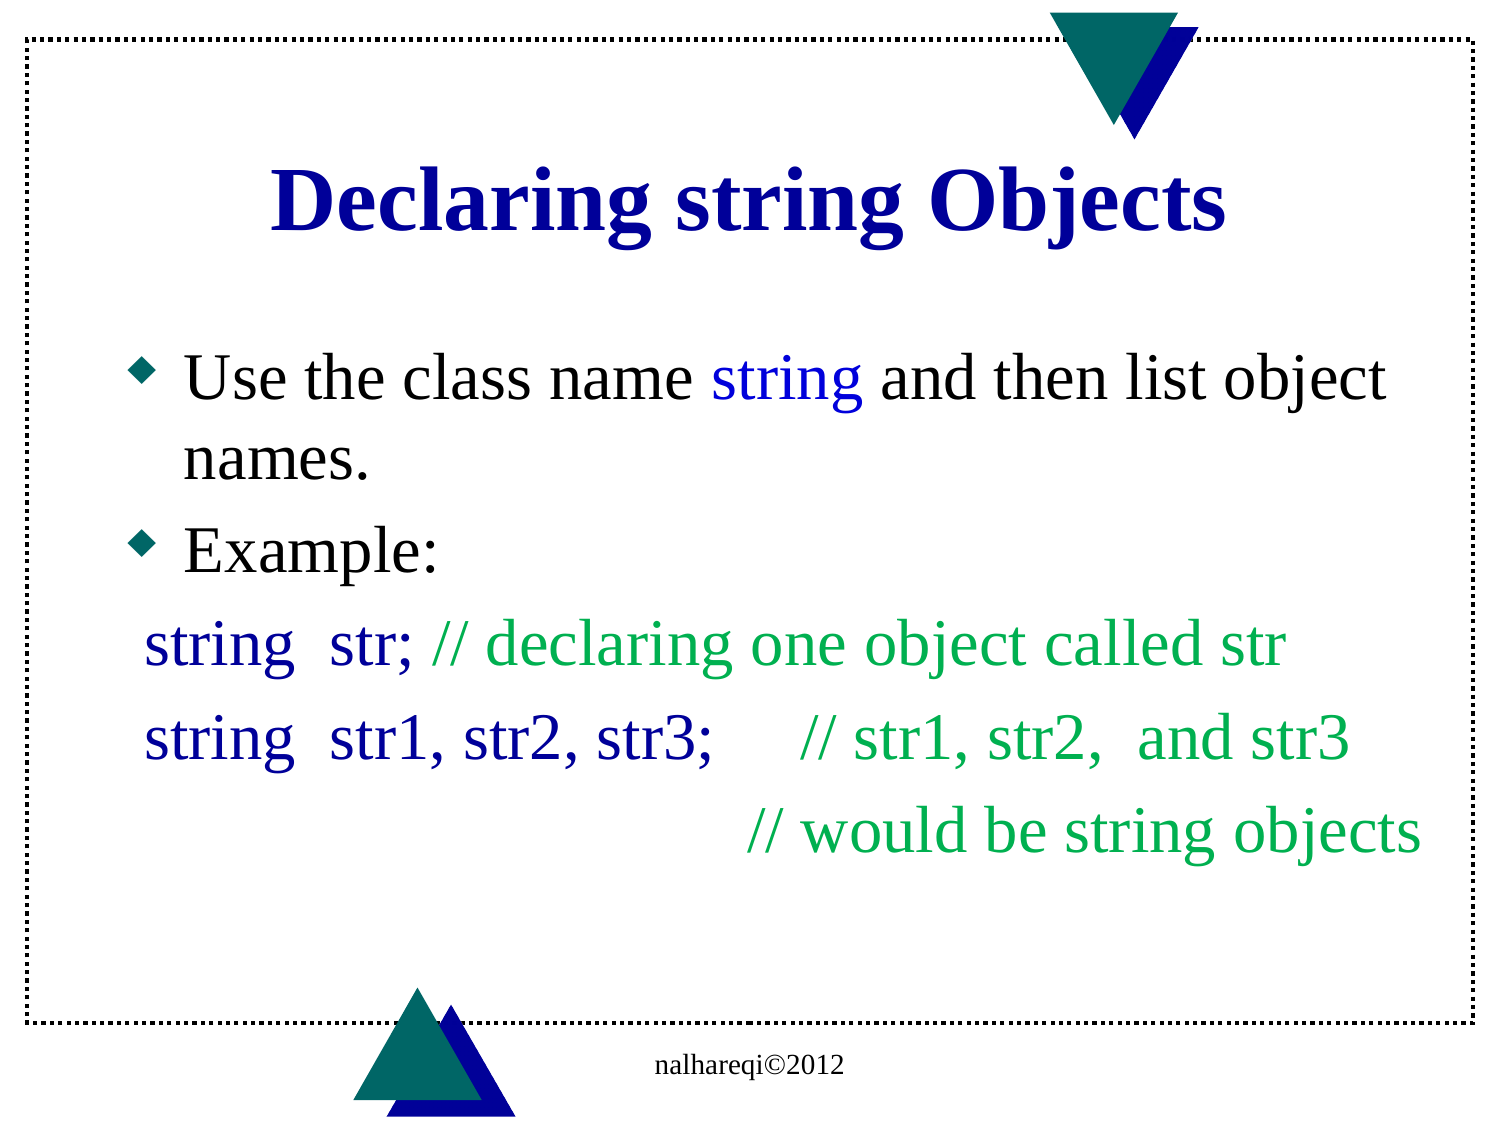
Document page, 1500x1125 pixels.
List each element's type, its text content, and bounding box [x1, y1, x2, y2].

title Declaring string Objects [112, 99, 1388, 288]
footer nalhareqi©2012 [512, 1024, 988, 1101]
list Use the class name string and then list object names. Example: string str; // declaring one object called str string str1, str2, str3; // str1, str2, and str3 // would be string objects [112, 324, 1448, 963]
